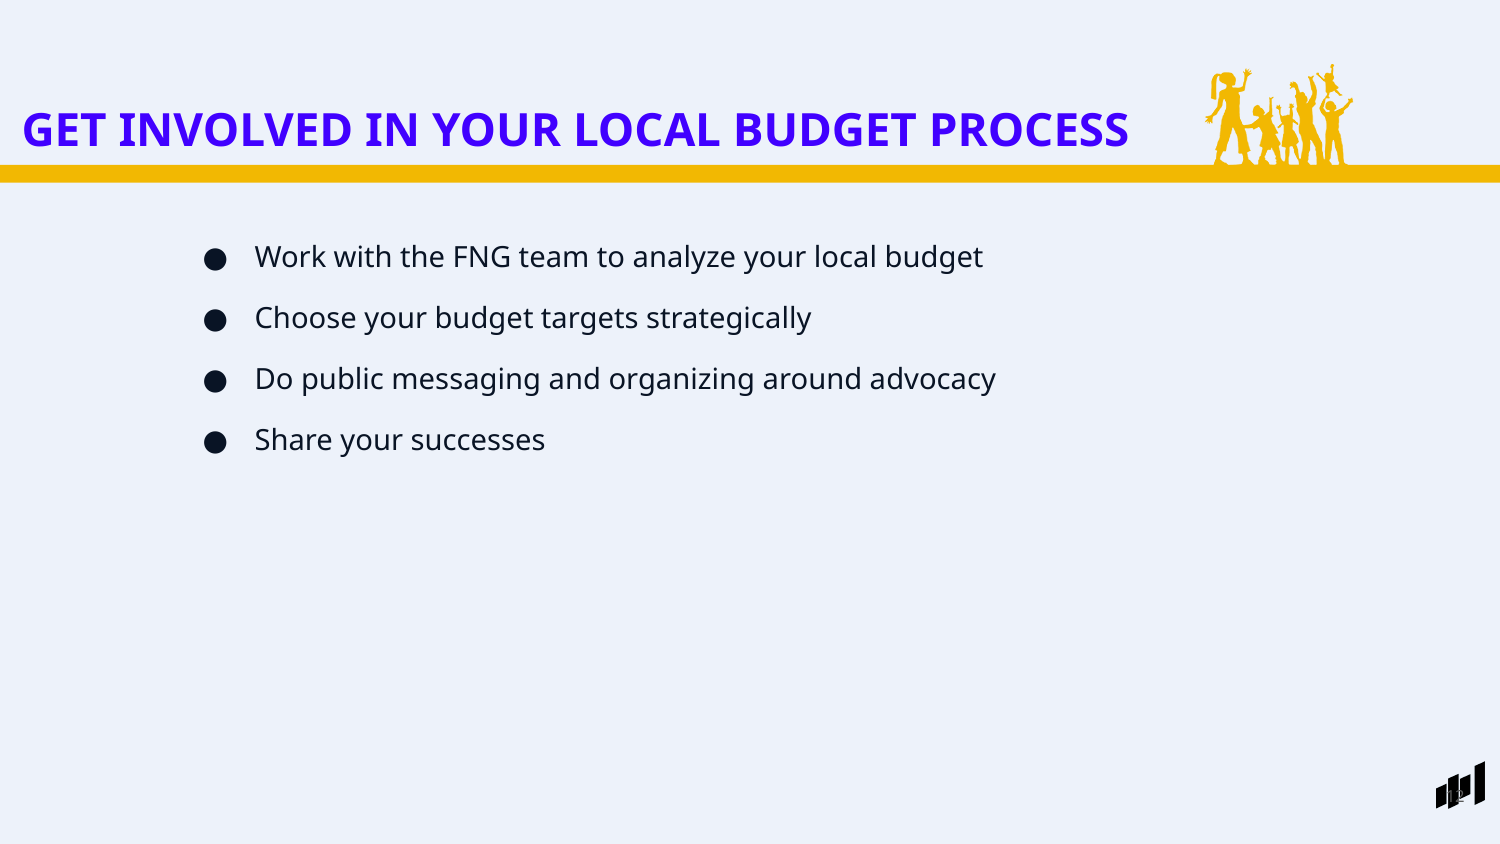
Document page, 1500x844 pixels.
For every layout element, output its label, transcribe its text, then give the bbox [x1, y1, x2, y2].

picture [1200, 64, 1361, 85]
title GET INVOLVED IN YOUR LOCAL BUDGET PROCESS [6, 85, 1449, 180]
picture [1449, 761, 1485, 809]
list Work with the FNG team to analyze your local budget Choose your budget targets strategically Do public messaging and organizing around advocacy Share your successes [164, 218, 1449, 779]
slide_number 12 [1389, 764, 1480, 830]
